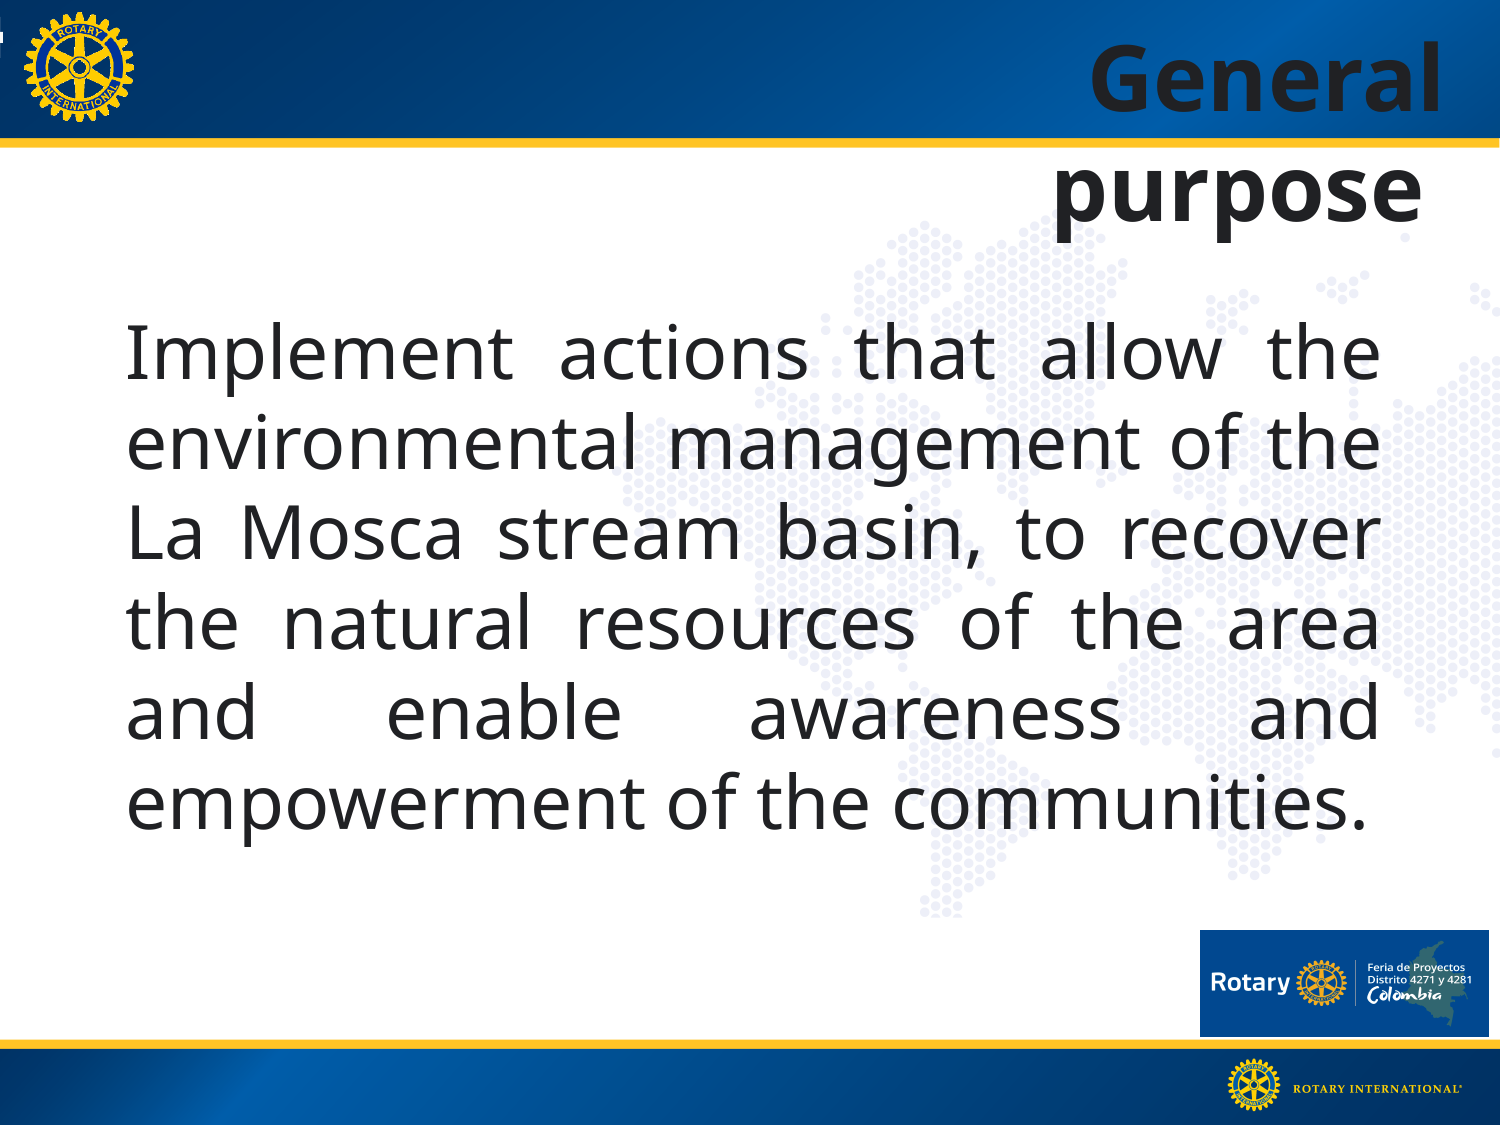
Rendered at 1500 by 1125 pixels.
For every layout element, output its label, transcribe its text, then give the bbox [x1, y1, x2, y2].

text_box General purpose [684, 12, 1461, 248]
picture [0, 0, 1500, 1125]
list Implement actions that allow the environmental management of the La Mosca stream basin, to recover the natural resources of the area and enable awareness and empowerment of the communities. [110, 296, 1399, 882]
